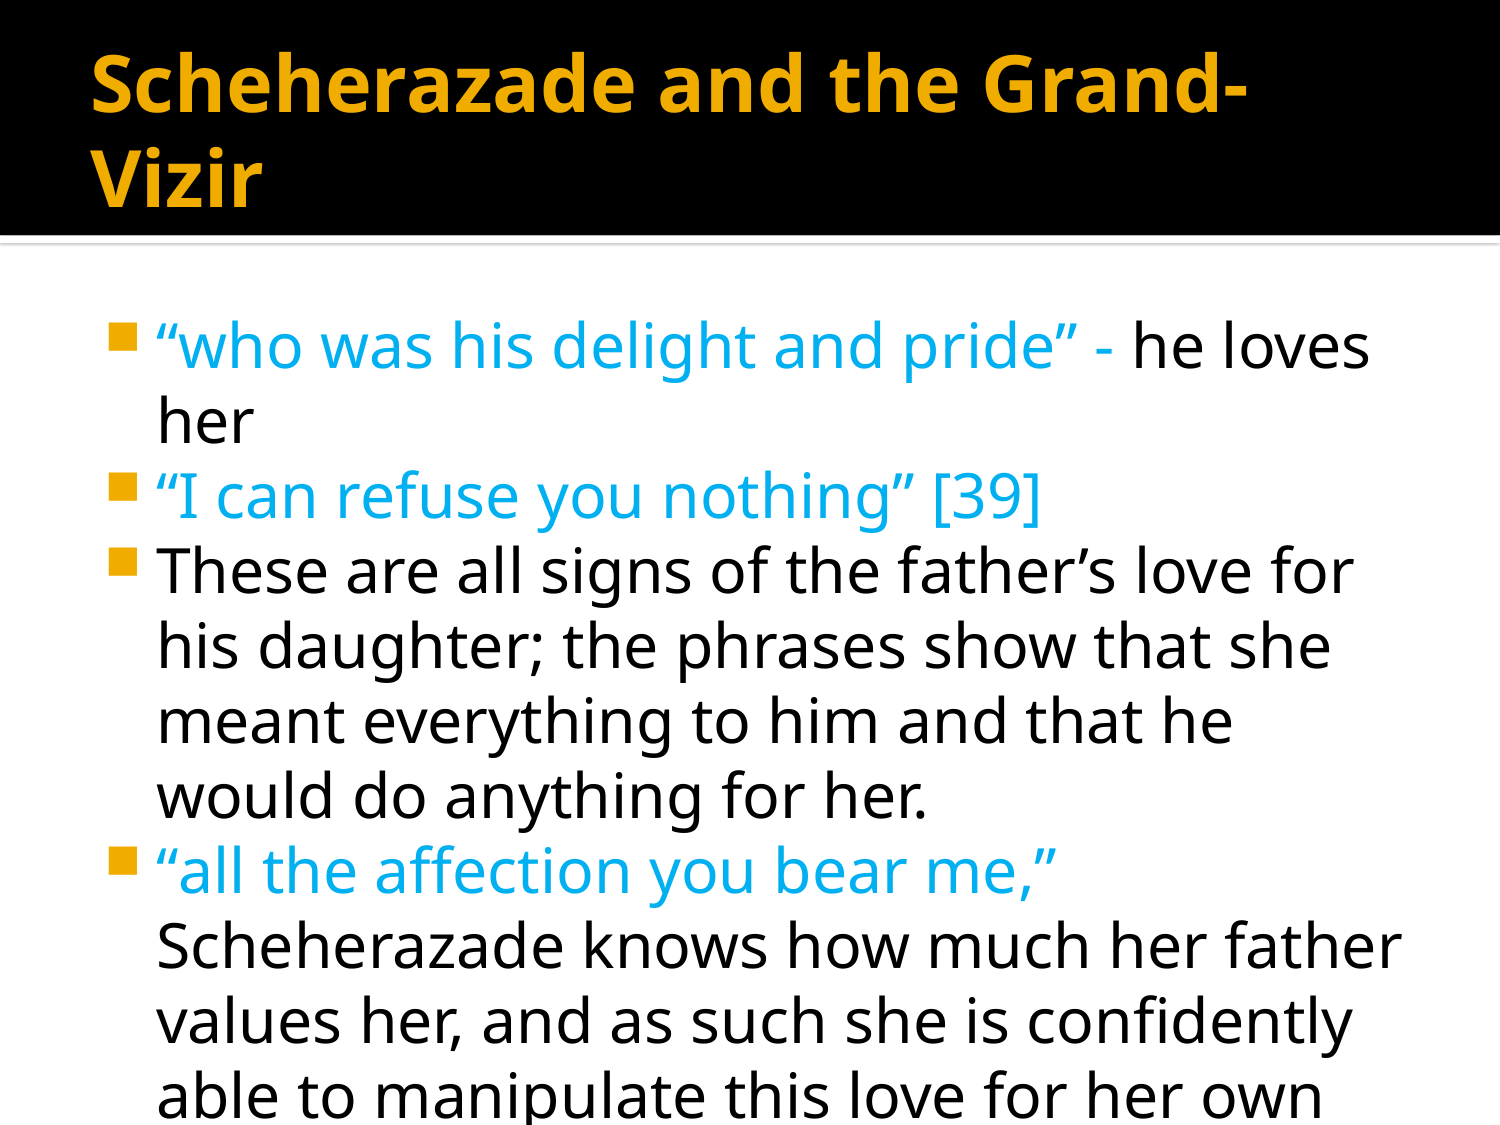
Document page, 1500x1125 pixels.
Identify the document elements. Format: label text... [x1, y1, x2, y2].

list “who was his delight and pride” - he loves her “I can refuse you nothing” [39] These are all signs of the father’s love for his daughter; the phrases show that she meant everything to him and that he would do anything for her. “all the affection you bear me,” Scheherazade knows how much her father values her, and as such she is confidently able to manipulate this love for her own benefit. [75, 291, 1425, 1050]
title Scheherazade and the Grand-Vizir [75, 25, 1425, 231]
